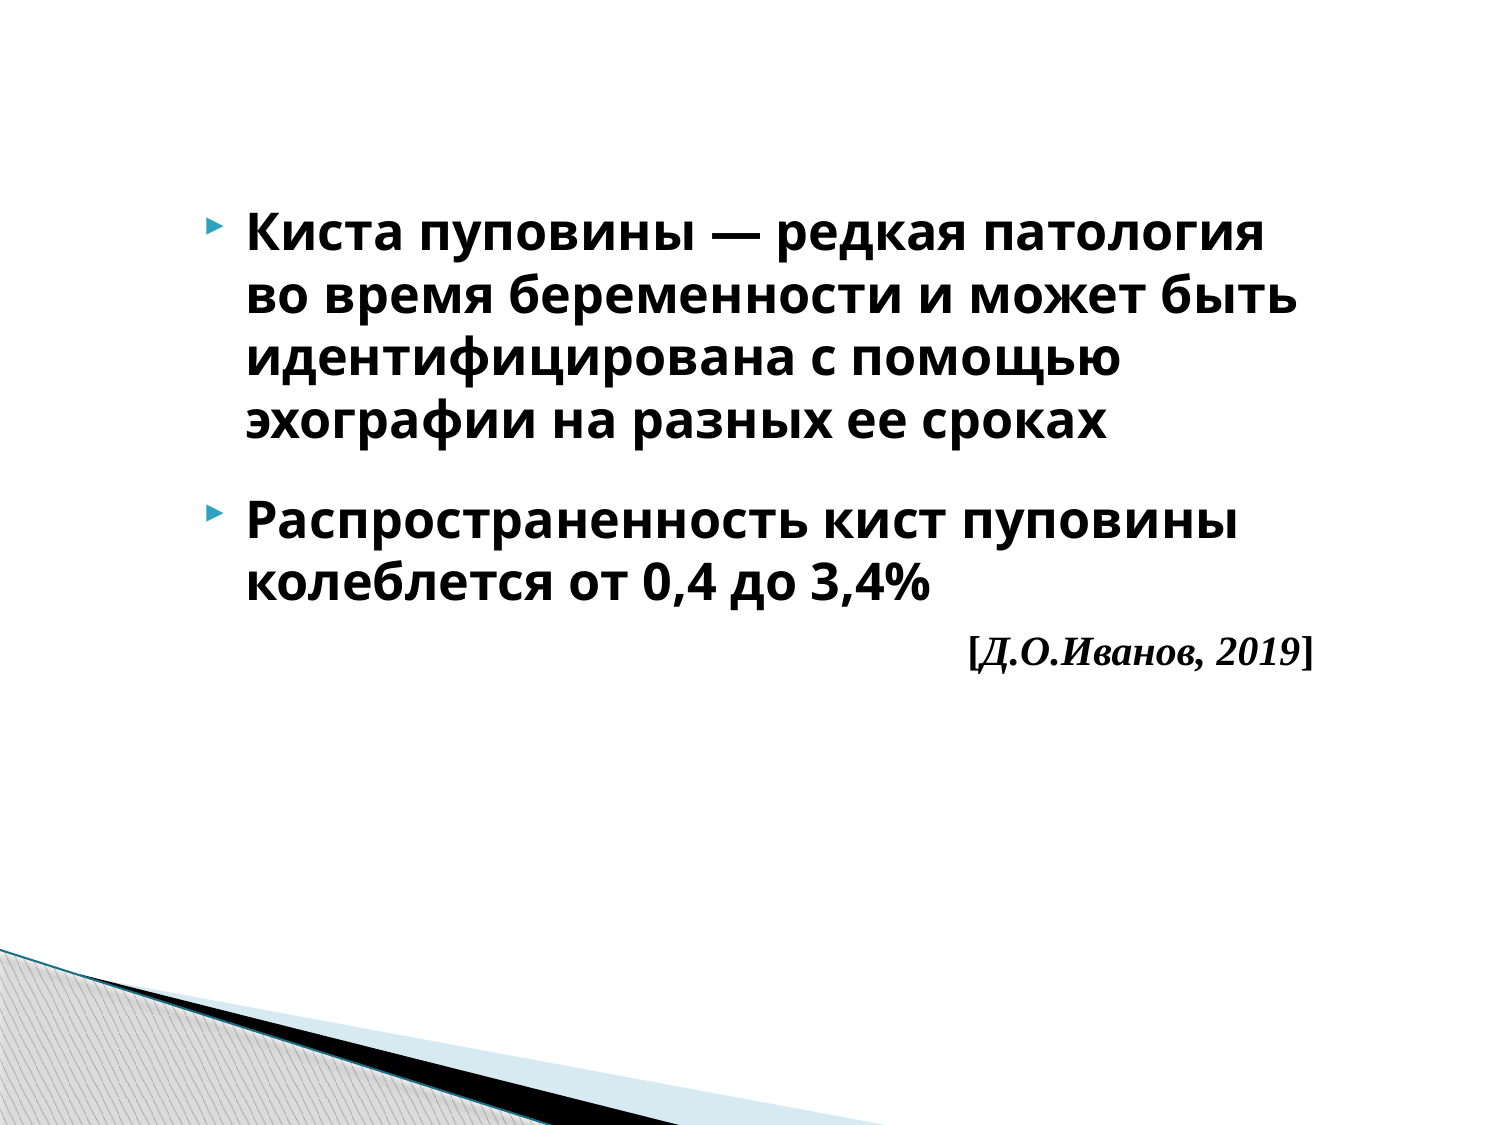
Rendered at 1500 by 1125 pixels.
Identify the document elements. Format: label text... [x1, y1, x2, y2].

list Киста пуповины — редкая патология во время беременности и может быть идентифицирована с помощью эхографии на разных ее сроках Распространенность кист пуповины колеблется от 0,4 до 3,4% [Д.О.Иванов, 2019] [170, 191, 1330, 934]
